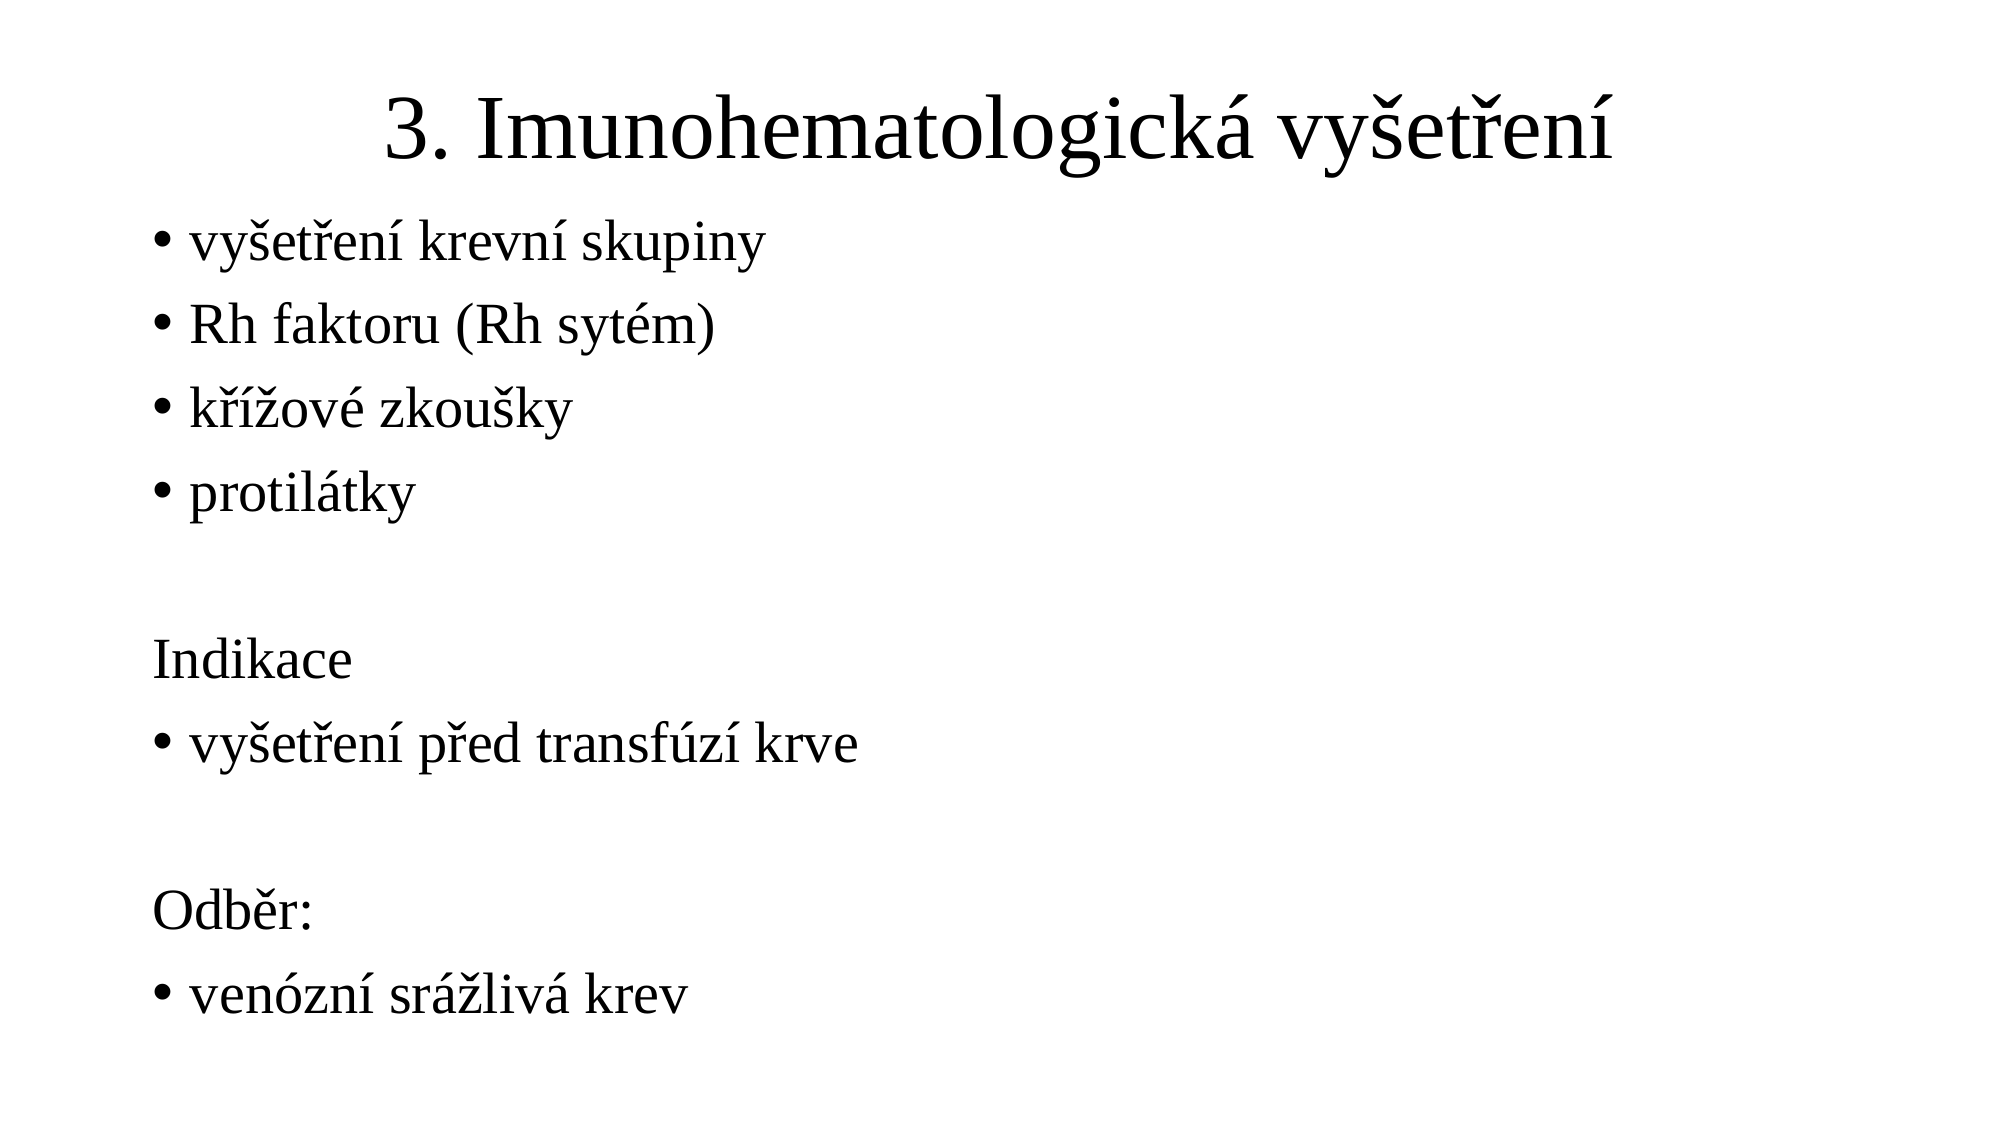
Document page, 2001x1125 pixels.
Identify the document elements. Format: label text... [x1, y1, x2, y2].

title 3. Imunohematologická vyšetření [137, 59, 1863, 199]
list vyšetření krevní skupiny Rh faktoru (Rh sytém) křížové zkoušky protilátky Indikace vyšetření před transfúzí krve Odběr: venózní srážlivá krev [137, 202, 1863, 1078]
